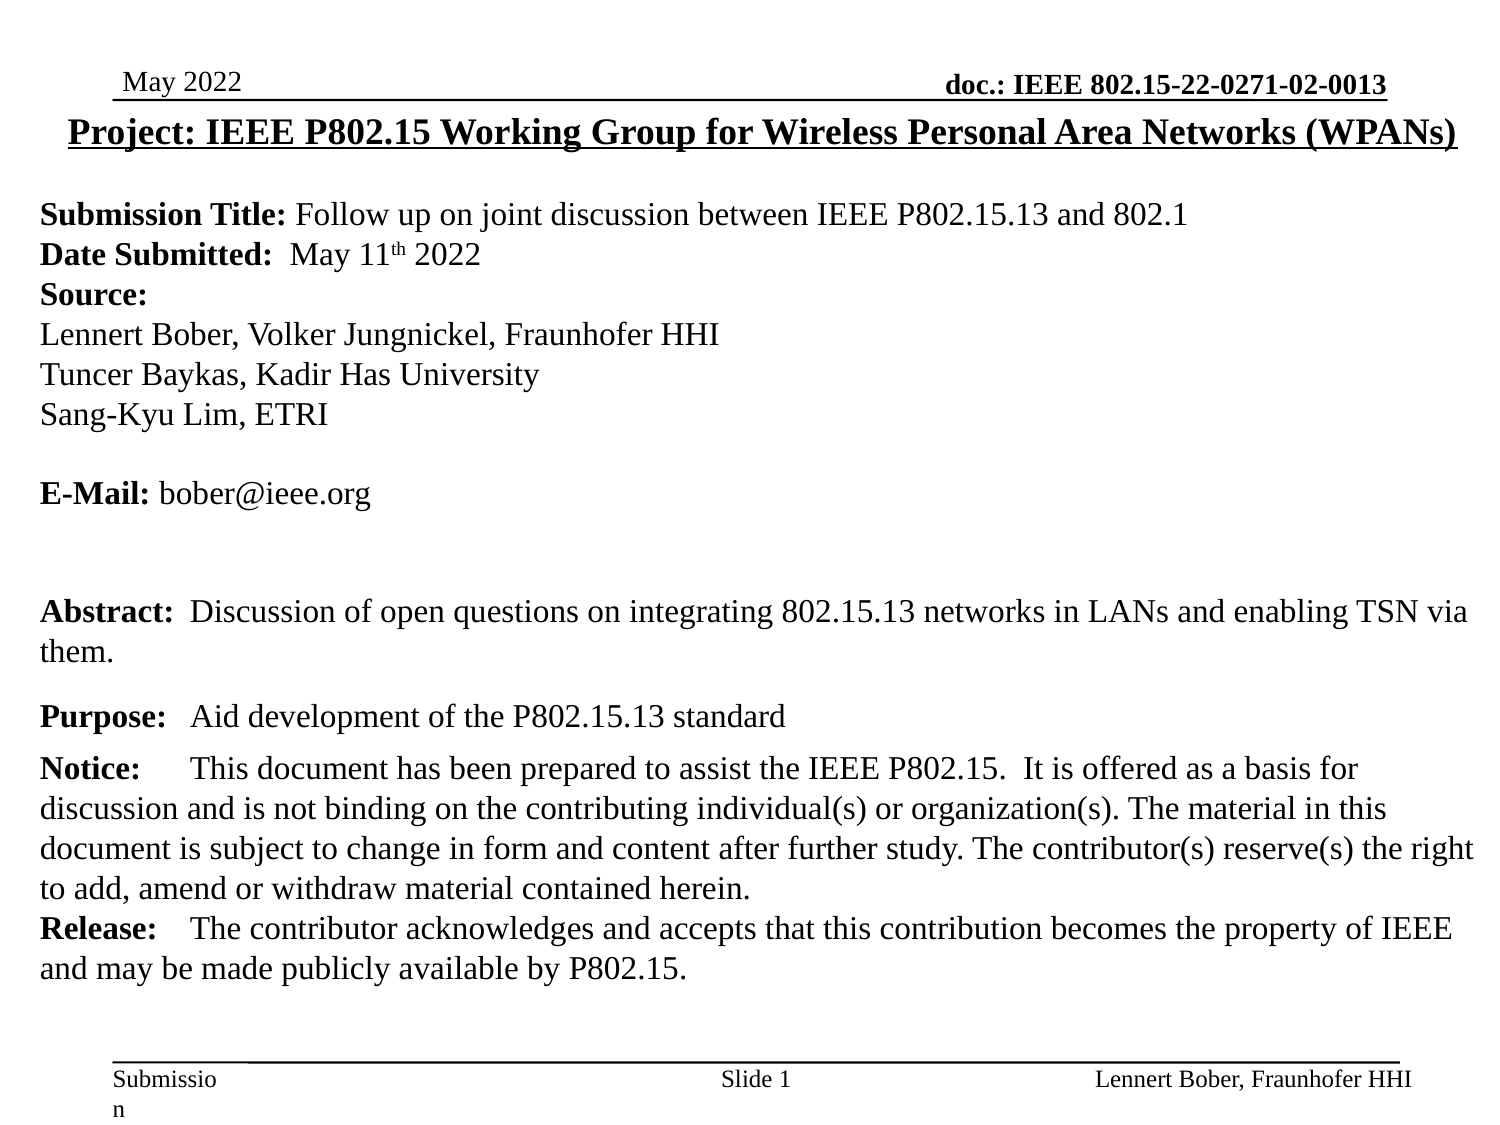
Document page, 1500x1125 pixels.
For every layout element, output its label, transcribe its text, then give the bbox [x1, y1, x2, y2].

text_box Project: IEEE P802.15 Working Group for Wireless Personal Area Networks (WPANs) Submission Title: Follow up on joint discussion between IEEE P802.15.13 and 802.1 Date Submitted: May 11th 2022 Source: Lennert Bober, Volker Jungnickel, Fraunhofer HHI Tuncer Baykas, Kadir Has University Sang-Kyu Lim, ETRI E-Mail: bober@ieee.org Abstract: Discussion of open questions on integrating 802.15.13 networks in LANs and enabling TSN via them. Purpose: Aid development of the P802.15.13 standard Notice: This document has been prepared to assist the IEEE P802.15. It is offered as a basis for discussion and is not binding on the contributing individual(s) or organization(s). The material in this document is subject to change in form and content after further study. The contributor(s) reserve(s) the right to add, amend or withdraw material contained herein. Release: The contributor acknowledges and accepts that this contribution becomes the property of IEEE and may be made publicly available by P802.15. [24, 99, 1500, 994]
footer Lennert Bober, Fraunhofer HHI [900, 1062, 1413, 1093]
slide_number Slide 1 [712, 1062, 800, 1093]
